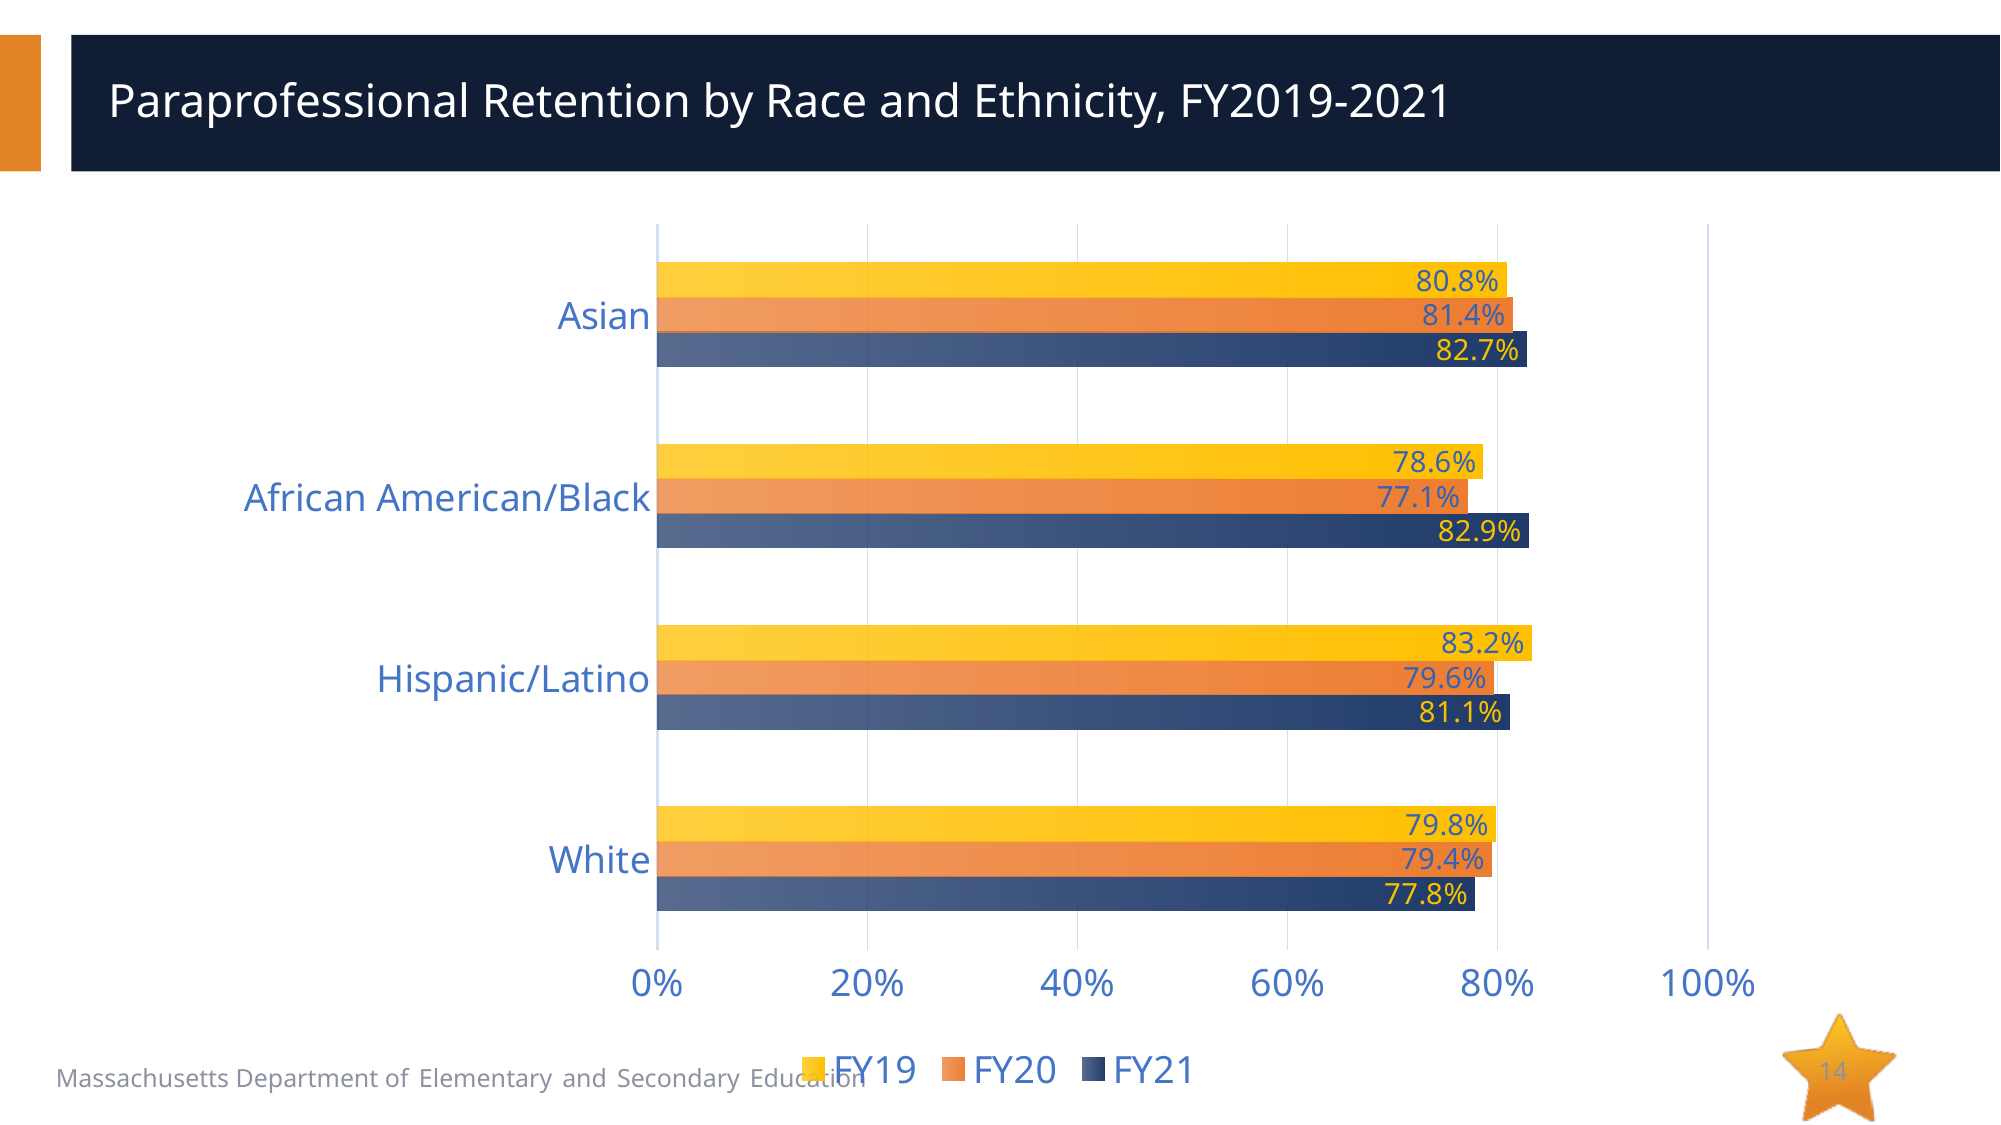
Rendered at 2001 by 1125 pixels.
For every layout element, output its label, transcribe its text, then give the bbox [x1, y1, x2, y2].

picture [1783, 1000, 1909, 1125]
chart [212, 206, 1788, 1103]
slide_number 14 [1788, 1042, 1863, 1103]
title Paraprofessional Retention by Race and Ethnicity, FY2019-2021 [93, 47, 1959, 159]
